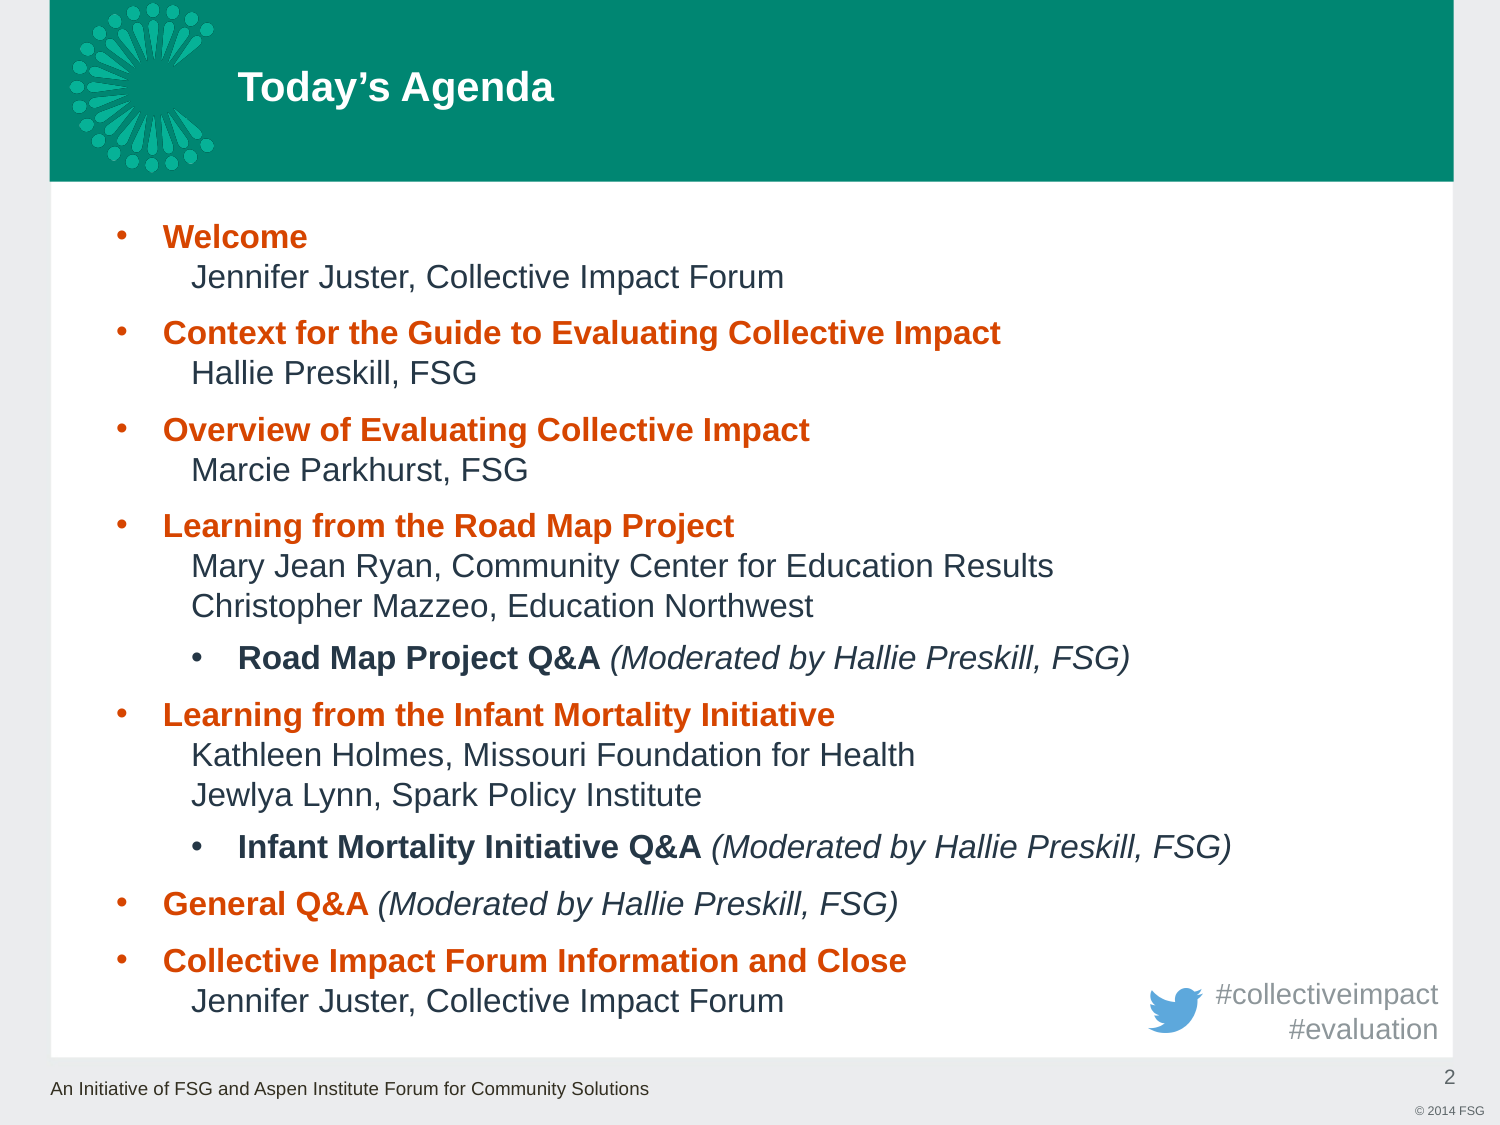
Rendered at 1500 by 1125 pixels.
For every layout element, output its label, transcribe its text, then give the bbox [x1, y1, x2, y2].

picture [0, 0, 1500, 1125]
title Today’s Agenda [237, 12, 1438, 162]
text_box Welcome Jennifer Juster, Collective Impact Forum Context for the Guide to Evaluating Collective Impact Hallie Preskill, FSG Overview of Evaluating Collective Impact Marcie Parkhurst, FSG Learning from the Road Map Project Mary Jean Ryan, Community Center for Education Results Christopher Mazzeo, Education Northwest Road Map Project Q&A (Moderated by Hallie Preskill, FSG) Learning from the Infant Mortality Initiative Kathleen Holmes, Missouri Foundation for Health Jewlya Lynn, Spark Policy Institute Infant Mortality Initiative Q&A (Moderated by Hallie Preskill, FSG) General Q&A (Moderated by Hallie Preskill, FSG) Collective Impact Forum Information and Close Jennifer Juster, Collective Impact Forum [59, 246, 1429, 1068]
picture [58, 1, 232, 174]
text_box #collectiveimpact #evaluation [1161, 967, 1454, 1053]
